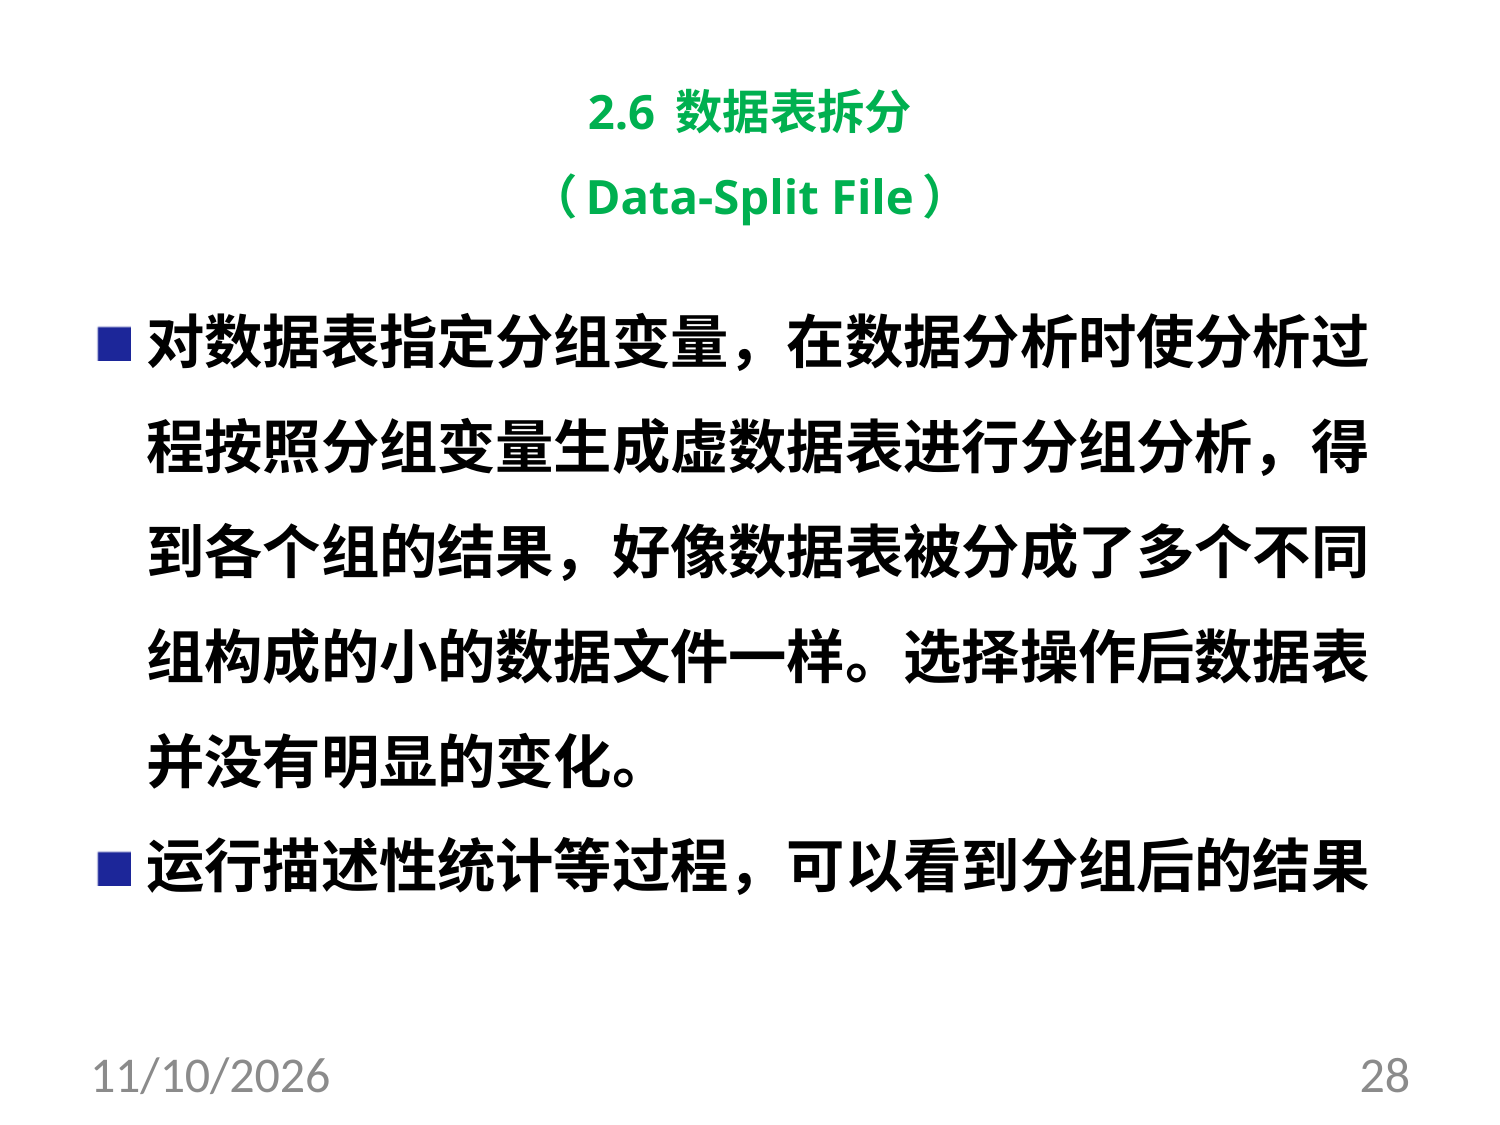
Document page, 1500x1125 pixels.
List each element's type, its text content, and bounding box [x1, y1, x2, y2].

picture [90, 319, 131, 361]
slide_number 28 [1074, 1042, 1425, 1103]
title 2.6 数据表拆分 （Data-Split File） [75, 45, 1425, 233]
list 对数据表指定分组变量，在数据分析时使分析过程按照分组变量生成虚数据表进行分组分析，得到各个组的结果，好像数据表被分成了多个不同组构成的小的数据文件一样。选择操作后数据表并没有明显的变化。 运行描述性统计等过程，可以看到分组后的结果 [75, 262, 1425, 1005]
picture [90, 844, 131, 886]
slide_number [75, 1042, 425, 1103]
